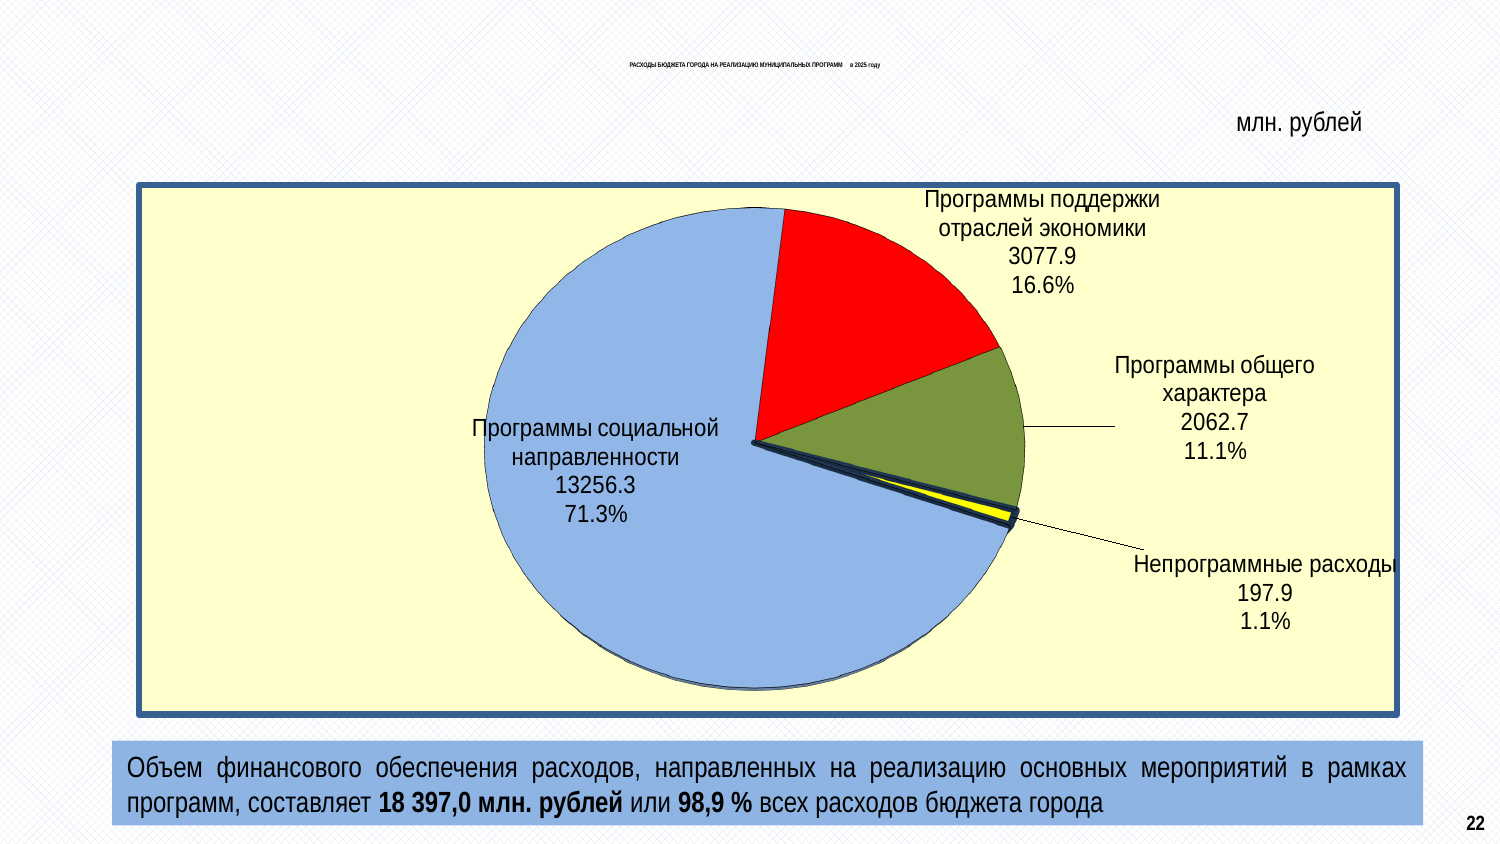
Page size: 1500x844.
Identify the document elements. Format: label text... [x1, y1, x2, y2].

text_box Объем финансового обеспечения расходов, направленных на реализацию основных мероприятий в рамках программ, составляет 18 397,0 млн. рублей или 98,9 % всех расходов бюджета города [112, 740, 1424, 826]
text_box РАСХОДЫ БЮДЖЕТА ГОРОДА НА РЕАЛИЗАЦИЮ МУНИЦИПАЛЬНЫХ ПРОГРАММ в 2025 году [13, 31, 1496, 100]
chart [131, 138, 1400, 718]
text_box 22 [1399, 802, 1500, 843]
text_box млн. рублей [1209, 101, 1390, 136]
